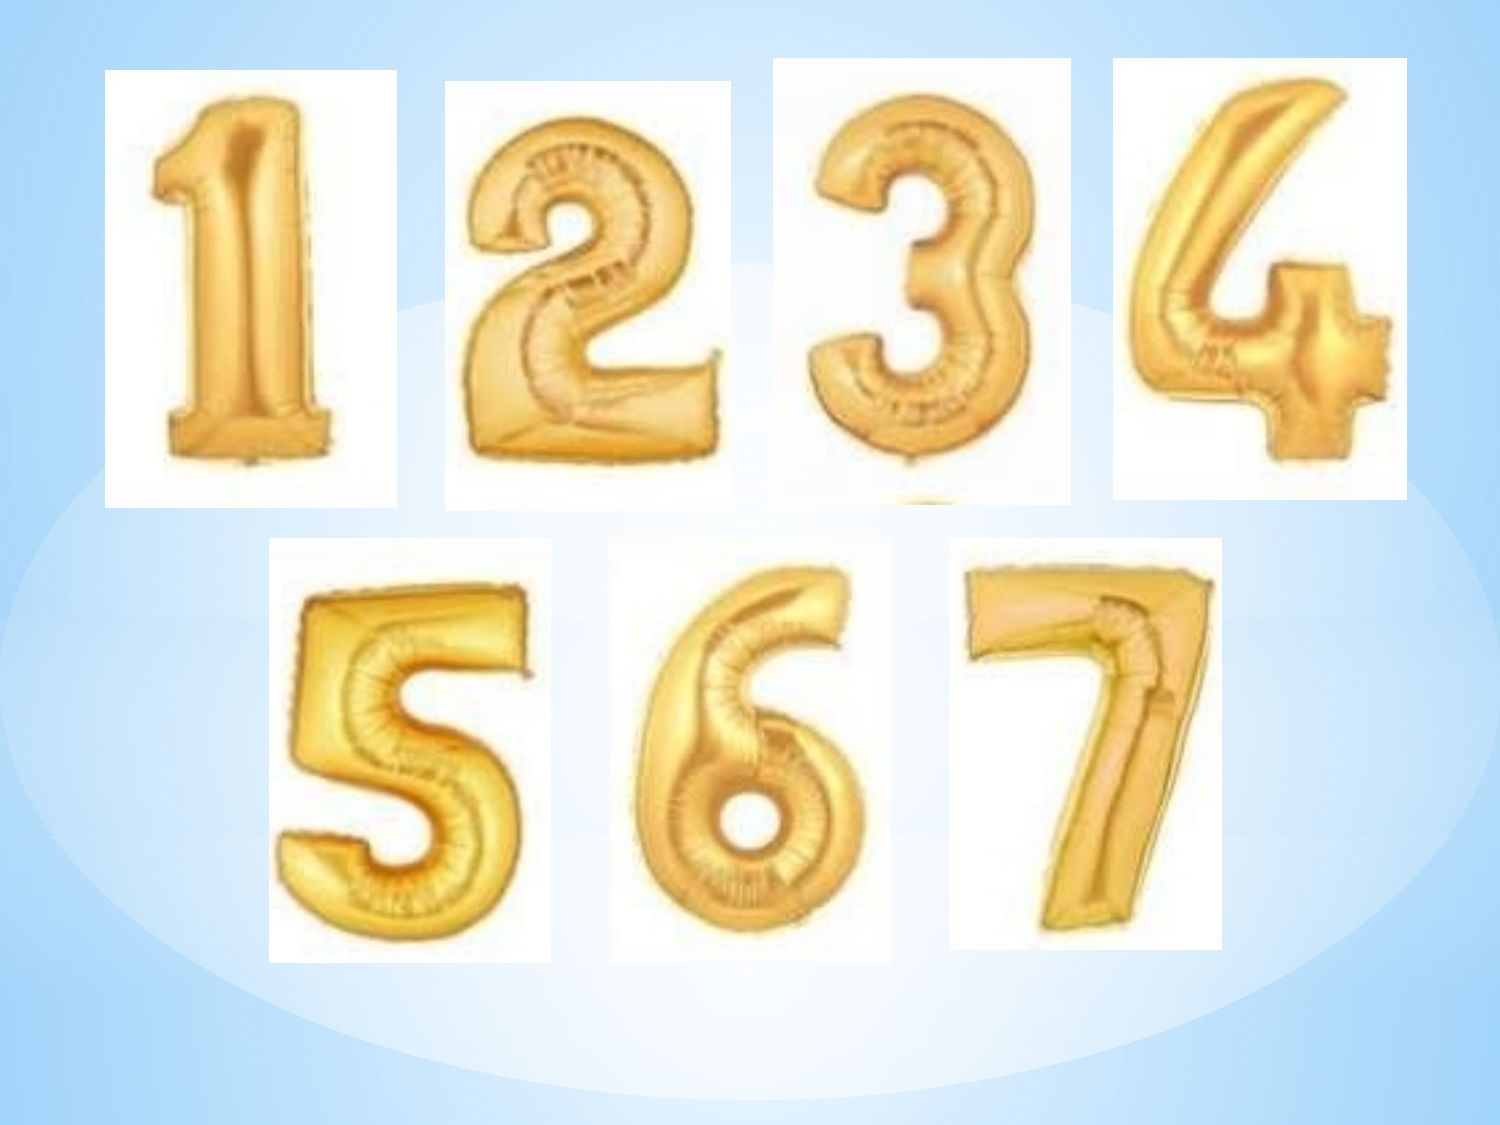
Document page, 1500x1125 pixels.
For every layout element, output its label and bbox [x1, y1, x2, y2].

picture [445, 81, 731, 512]
picture [948, 538, 1222, 950]
picture [773, 58, 1071, 506]
picture [1113, 58, 1407, 500]
picture [105, 70, 397, 508]
picture [609, 538, 891, 963]
picture [269, 538, 552, 963]
